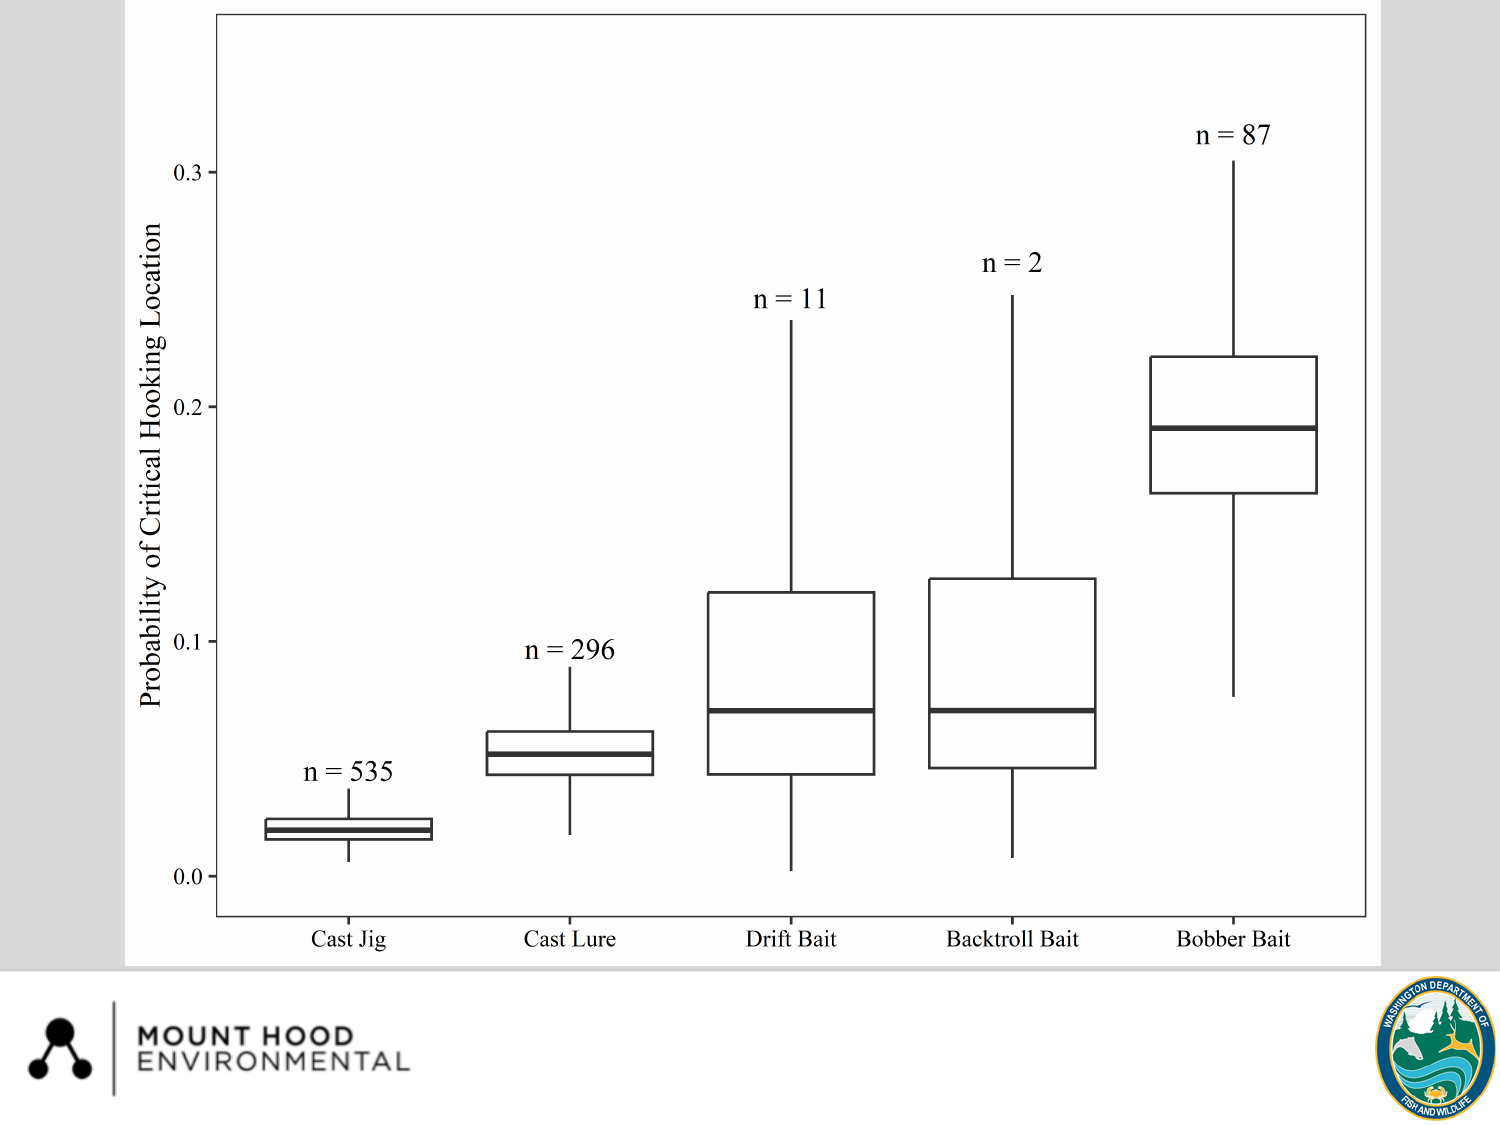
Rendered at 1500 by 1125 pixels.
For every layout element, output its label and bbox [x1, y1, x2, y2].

picture [1375, 976, 1496, 1125]
picture [124, 0, 1381, 966]
picture [12, 985, 429, 1111]
